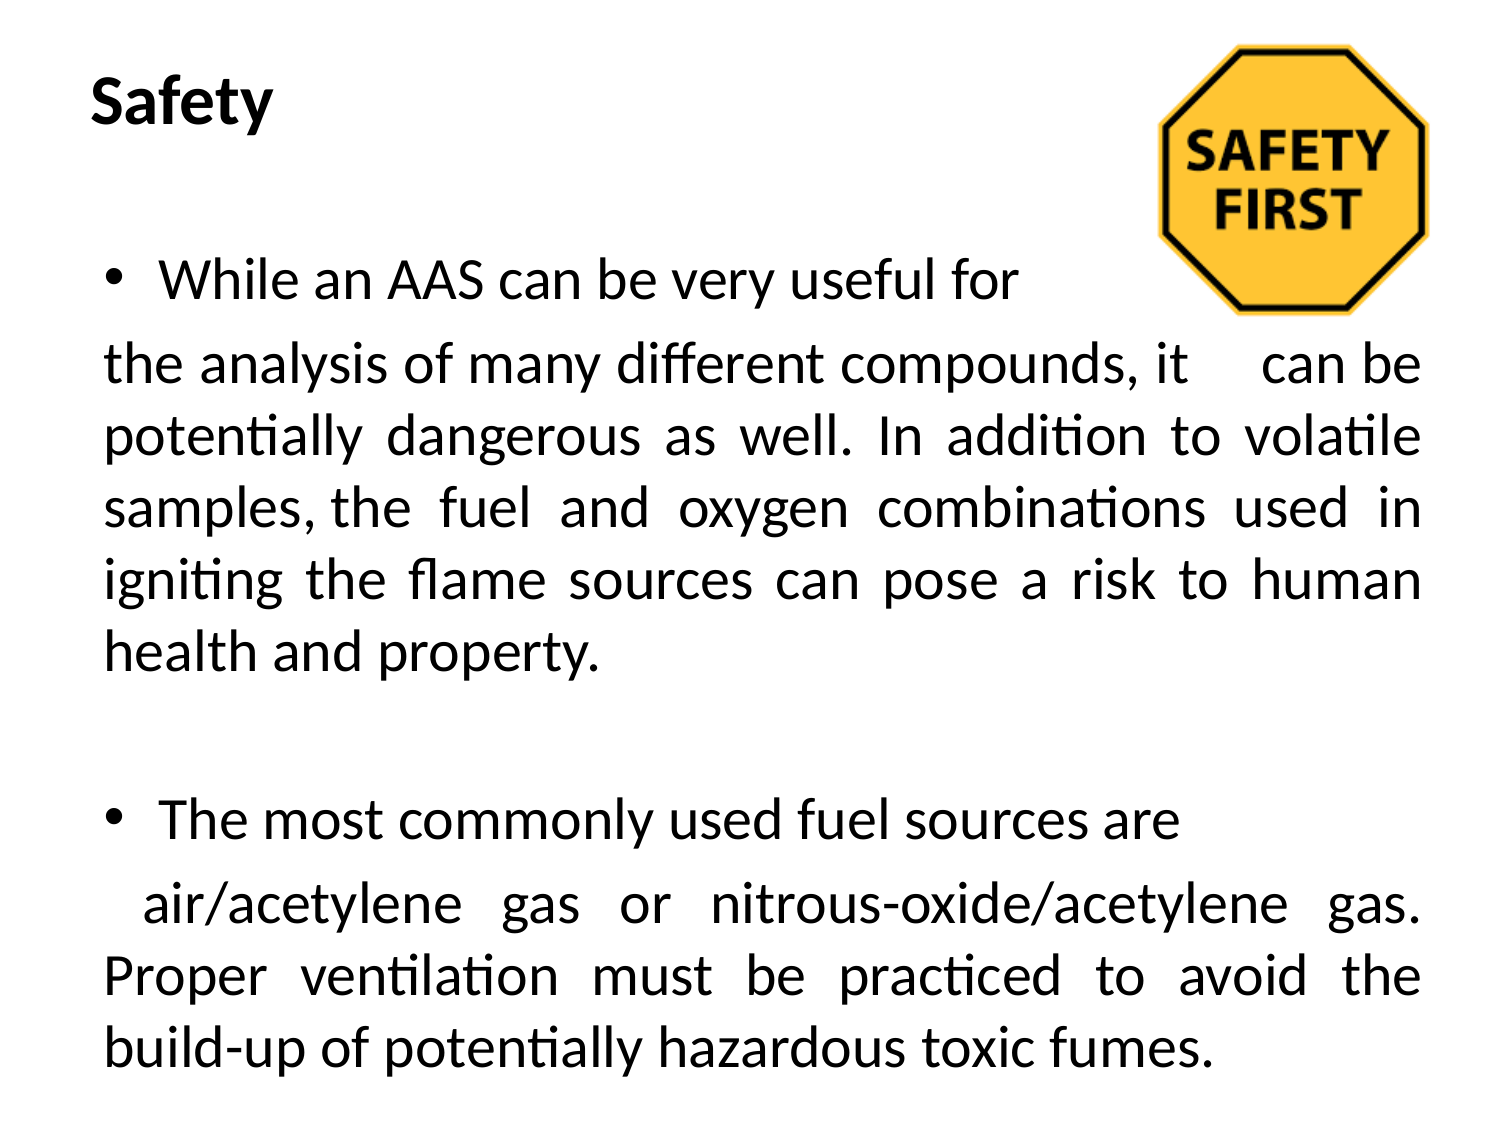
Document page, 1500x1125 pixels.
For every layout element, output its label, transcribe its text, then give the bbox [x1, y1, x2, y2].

picture [1127, 18, 1466, 327]
list While an AAS can be very useful for the analysis of many different compounds, it can be potentially dangerous as well. In addition to volatile samples, the fuel and oxygen combinations used in igniting the flame sources can pose a risk to human health and property. The most commonly used fuel sources are air/acetylene gas or nitrous-oxide/acetylene gas. Proper ventilation must be practiced to avoid the build-up of potentially hazardous toxic fumes. [88, 231, 1439, 1088]
title Safety [75, 45, 1122, 233]
